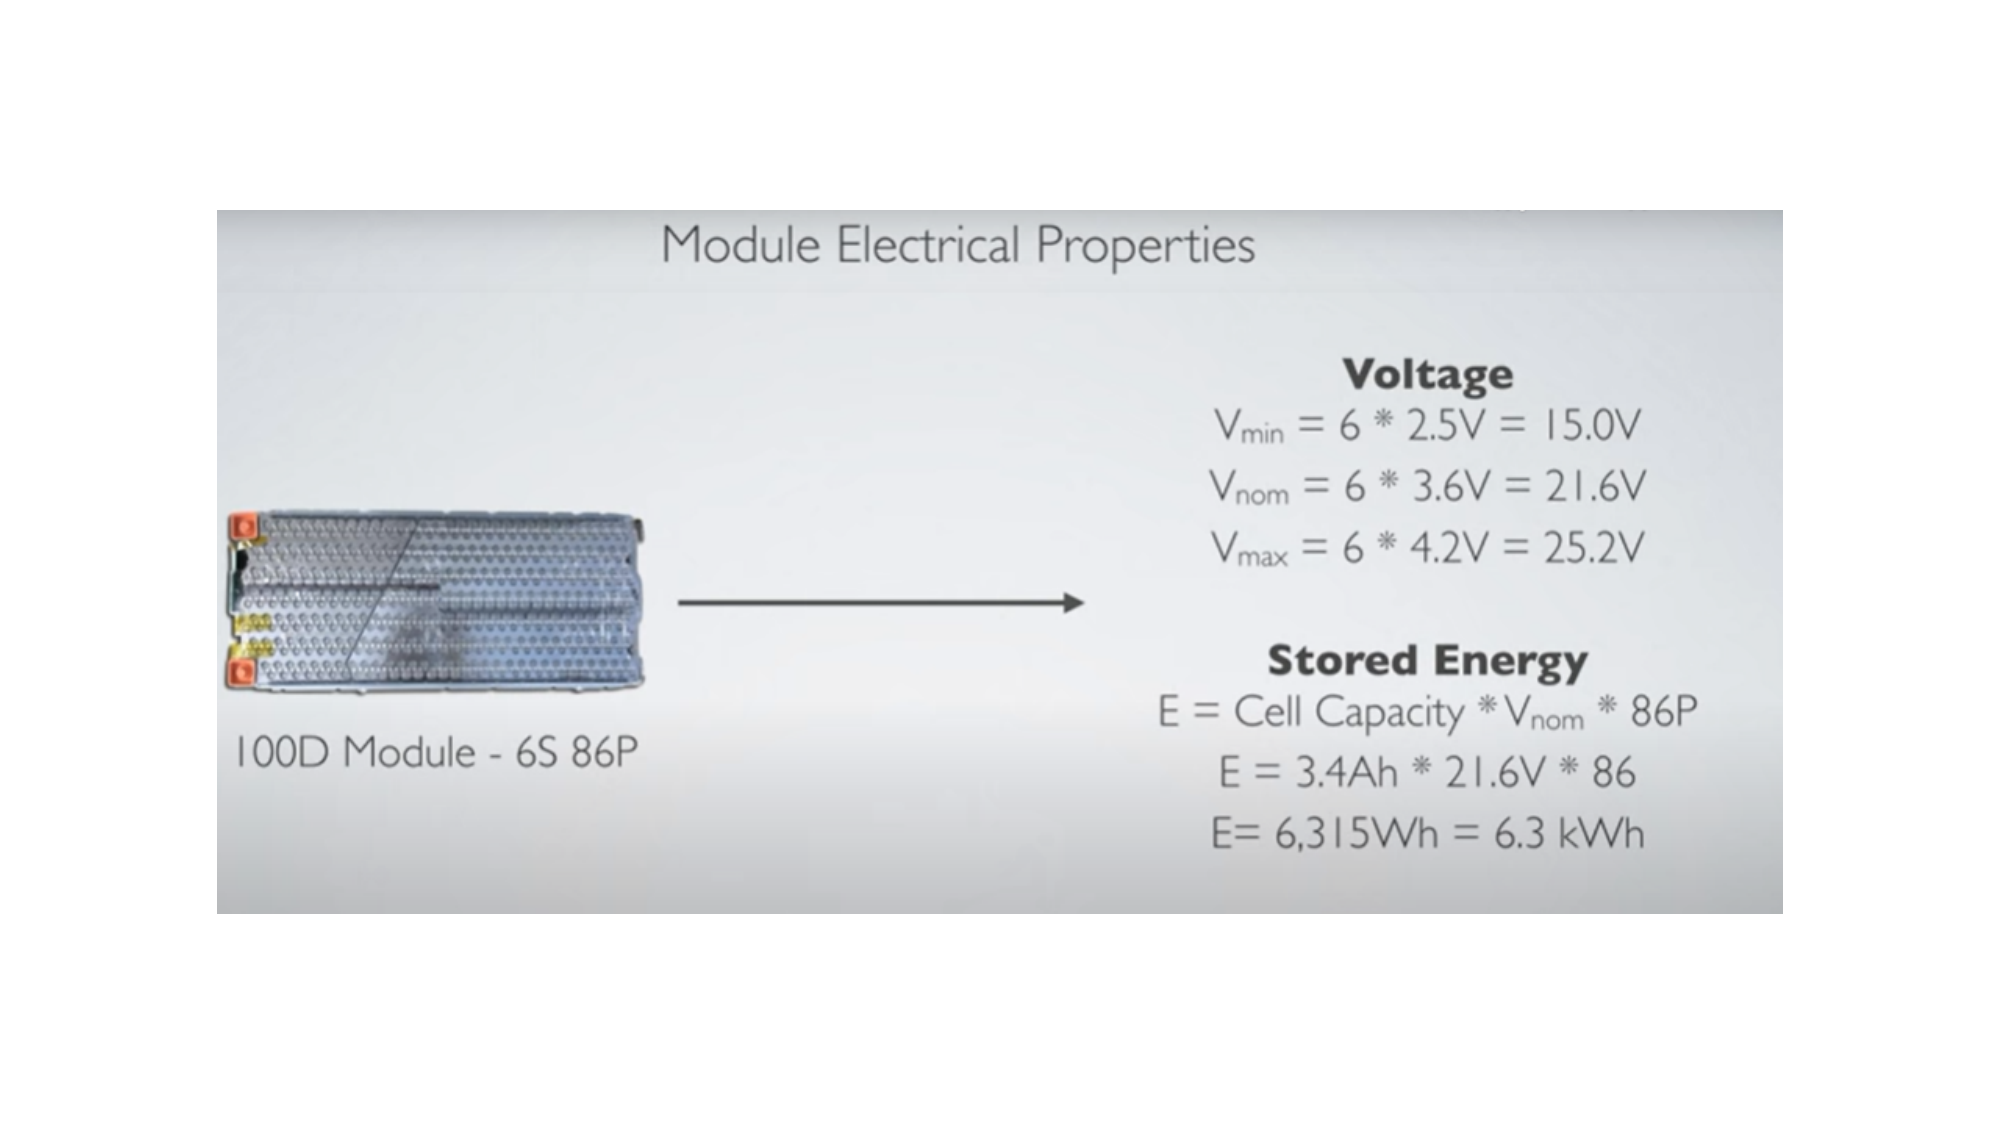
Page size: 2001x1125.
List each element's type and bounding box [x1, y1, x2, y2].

picture [217, 210, 1783, 914]
